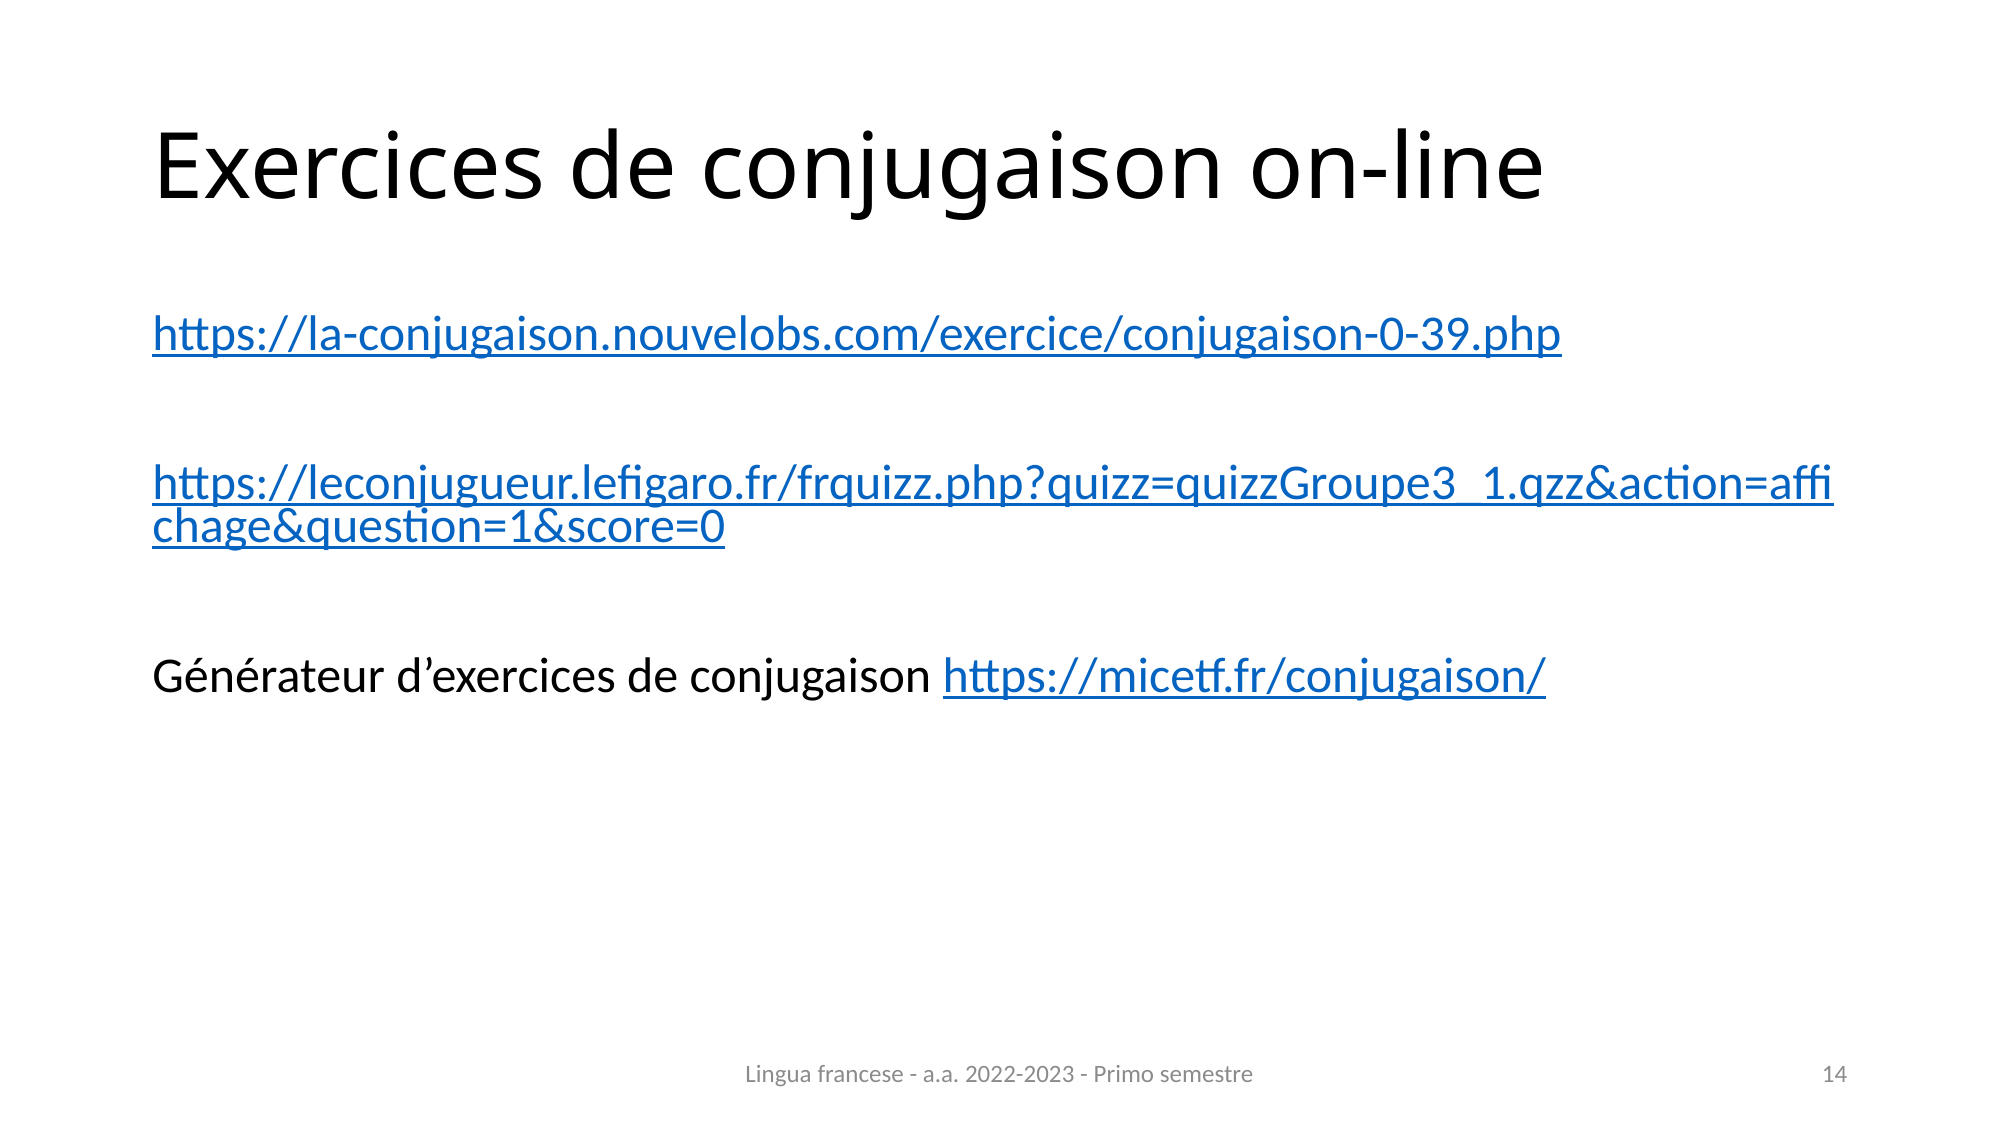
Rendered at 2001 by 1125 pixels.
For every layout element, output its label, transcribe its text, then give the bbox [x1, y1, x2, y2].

footer Lingua francese - a.a. 2022-2023 - Primo semestre [662, 1042, 1338, 1103]
list https://la-conjugaison.nouvelobs.com/exercice/conjugaison-0-39.php https://leconjugueur.lefigaro.fr/frquizz.php?quizz=quizzGroupe3_1.qzz&action=affichage&question=1&score=0 Générateur d’exercices de conjugaison https://micetf.fr/conjugaison/ [137, 299, 1863, 1014]
title Exercices de conjugaison on-line [137, 59, 1863, 278]
slide_number 14 [1412, 1042, 1863, 1103]
